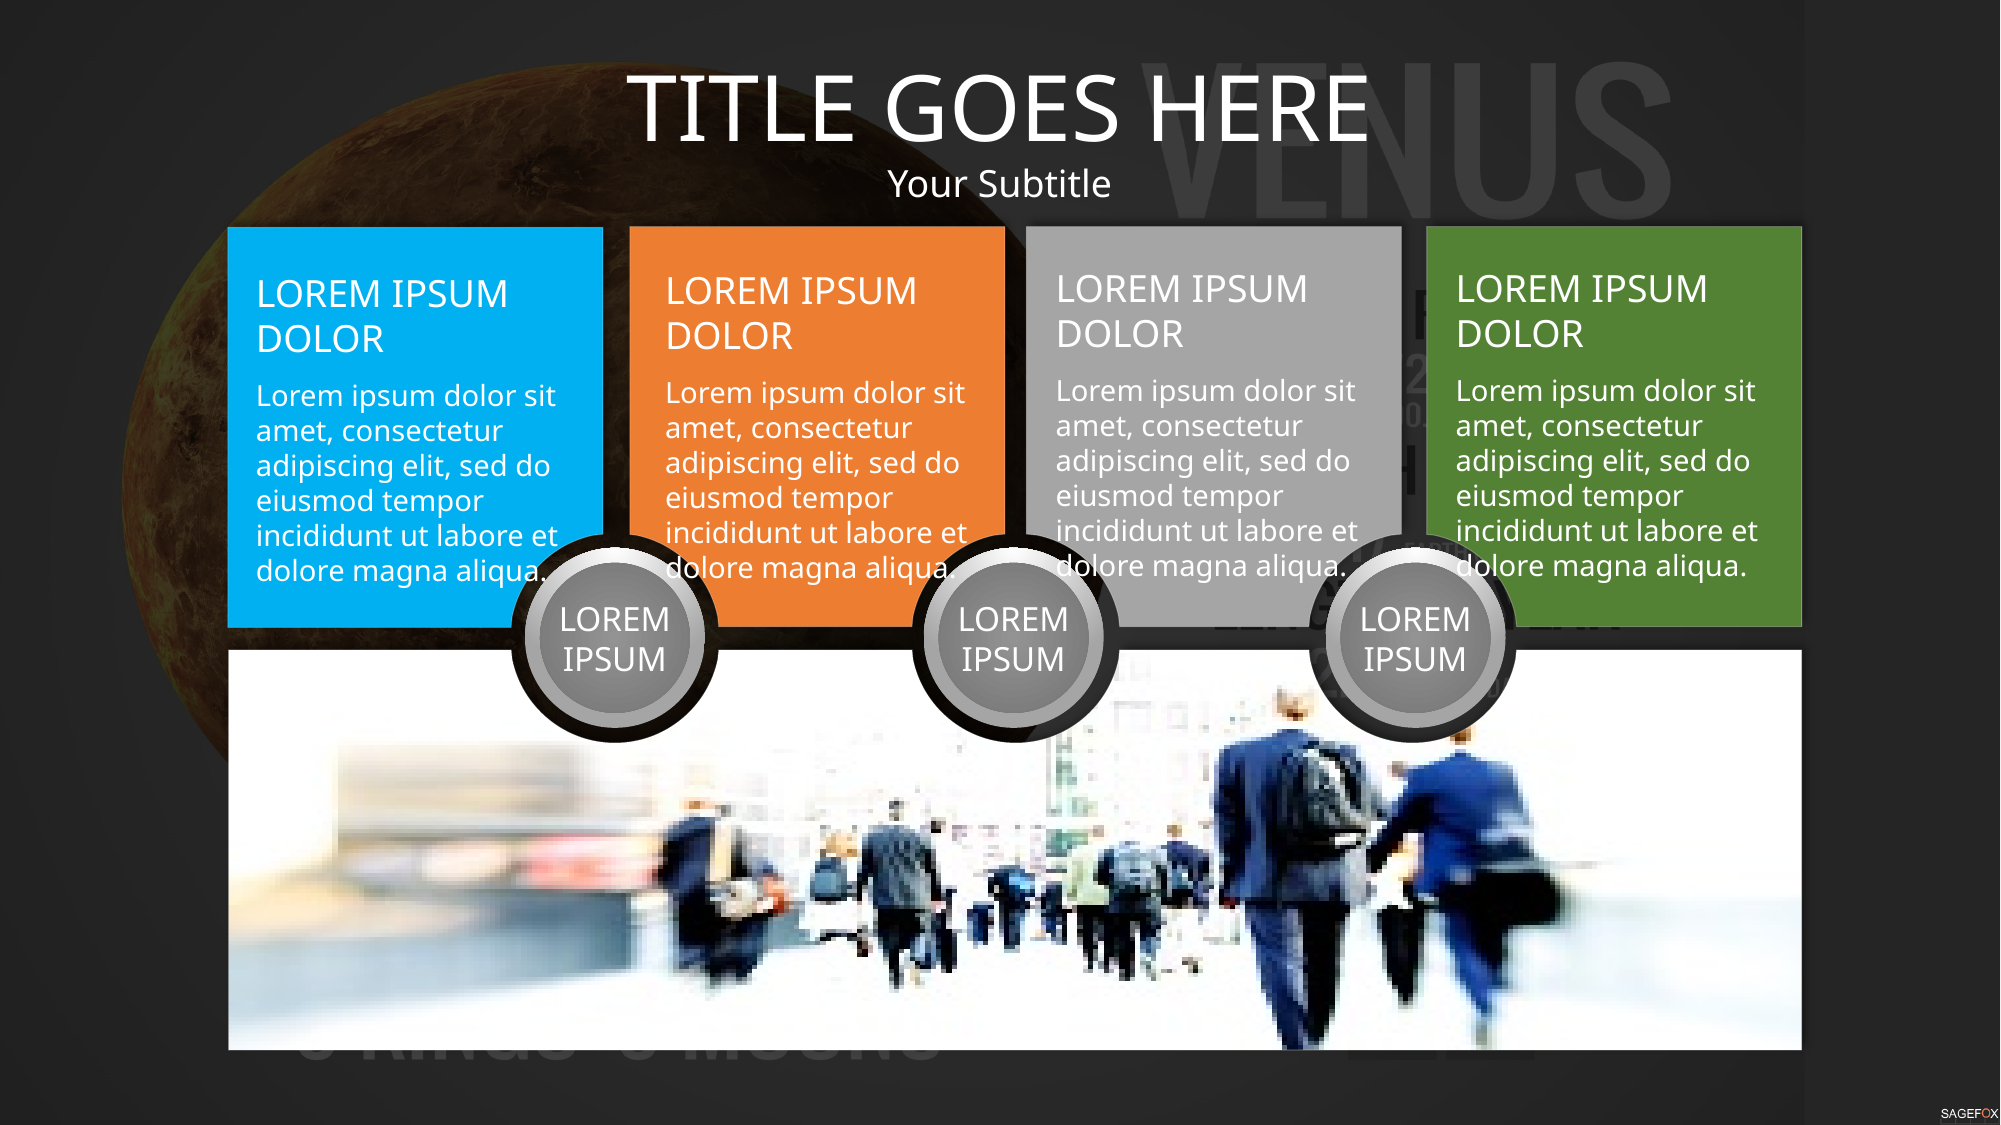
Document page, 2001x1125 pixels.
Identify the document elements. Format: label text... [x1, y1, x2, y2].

text_box [1025, 225, 1403, 537]
picture [0, 0, 2001, 1125]
text_box LOREM IPSUM DOLOR Lorem ipsum dolor sit amet, consectetur adipiscing elit, sed do eiusmod tempor incididunt ut labore et dolore magna aliqua. [1040, 257, 1409, 590]
text_box [628, 225, 1006, 541]
text_box [708, 592, 923, 628]
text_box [1325, 547, 1506, 728]
text_box [226, 226, 604, 629]
text_box TITLE GOES HERE Your Subtitle [548, 42, 1452, 212]
text_box [1425, 225, 1803, 538]
text_box LOREM IPSUM DOLOR Lorem ipsum dolor sit amet, consectetur adipiscing elit, sed do eiusmod tempor incididunt ut labore et dolore magna aliqua. [241, 262, 609, 595]
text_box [923, 547, 1104, 728]
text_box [524, 547, 705, 728]
text_box LOREM IPSUM DOLOR Lorem ipsum dolor sit amet, consectetur adipiscing elit, sed do eiusmod tempor incididunt ut labore et dolore magna aliqua. [650, 259, 1018, 592]
text_box [227, 648, 1803, 1052]
text_box [1108, 590, 1321, 628]
text_box [1506, 590, 1803, 628]
text_box LOREM IPSUM DOLOR Lorem ipsum dolor sit amet, consectetur adipiscing elit, sed do eiusmod tempor incididunt ut labore et dolore magna aliqua. [1440, 257, 1809, 590]
